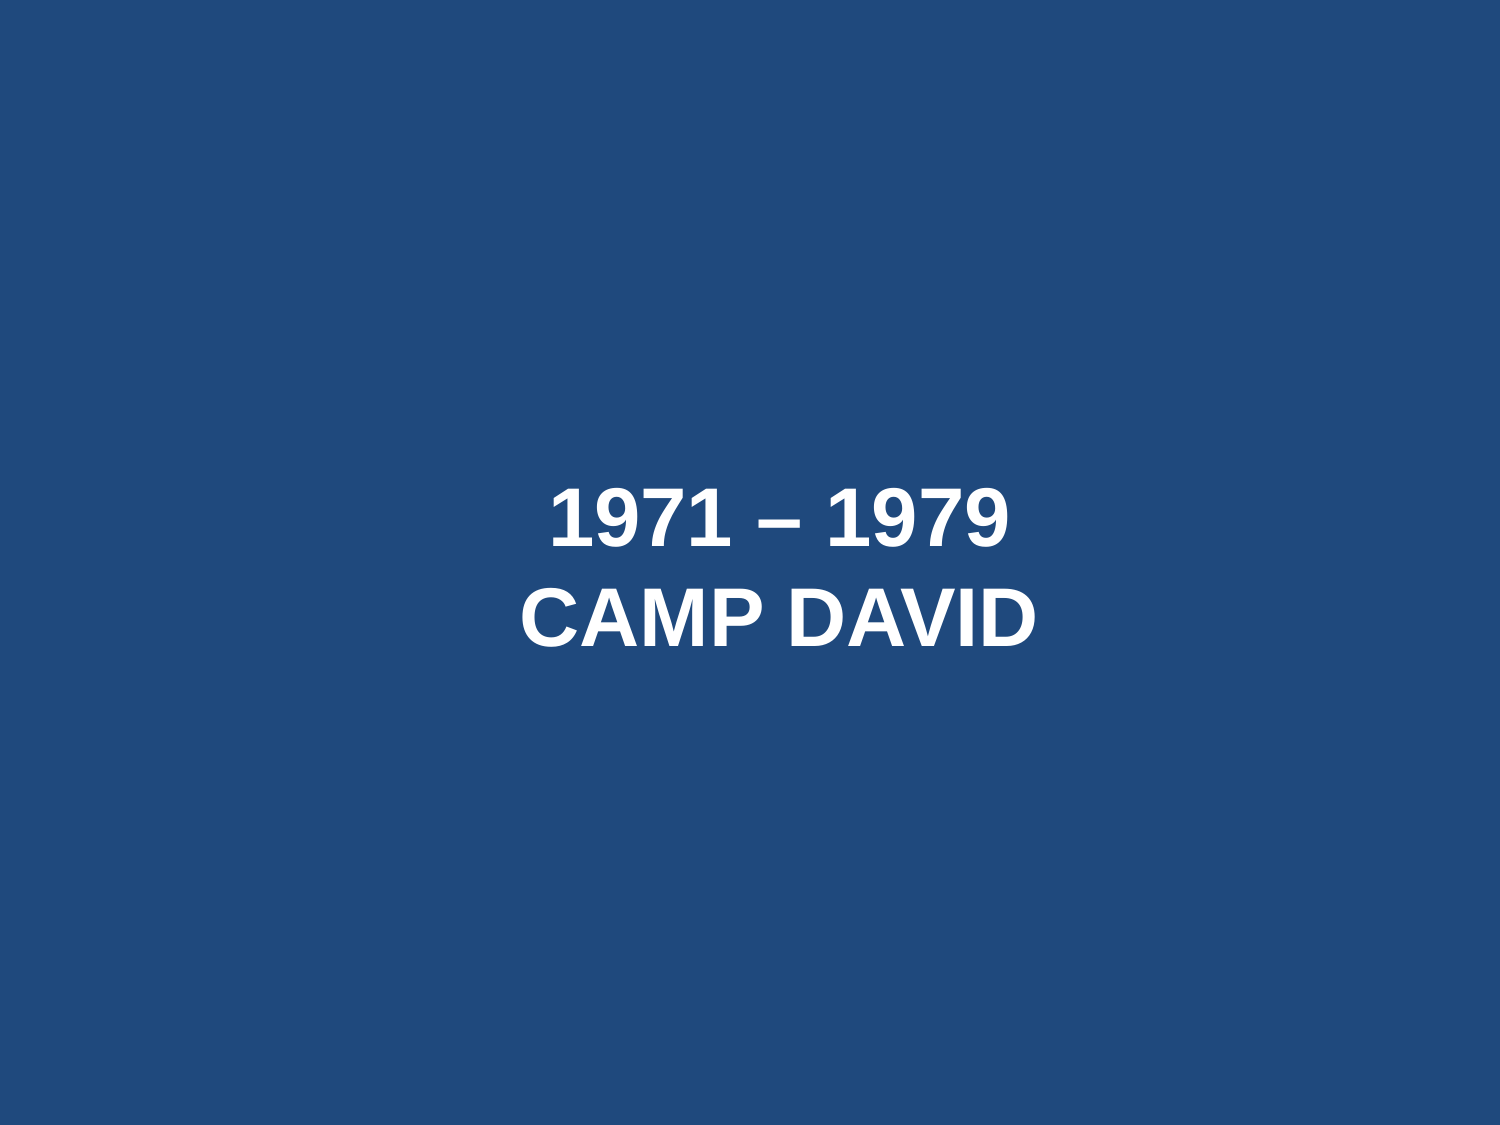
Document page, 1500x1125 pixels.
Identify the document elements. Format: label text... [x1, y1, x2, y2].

text_box 1971 – 1979 CAMP DAVID [454, 456, 1105, 671]
